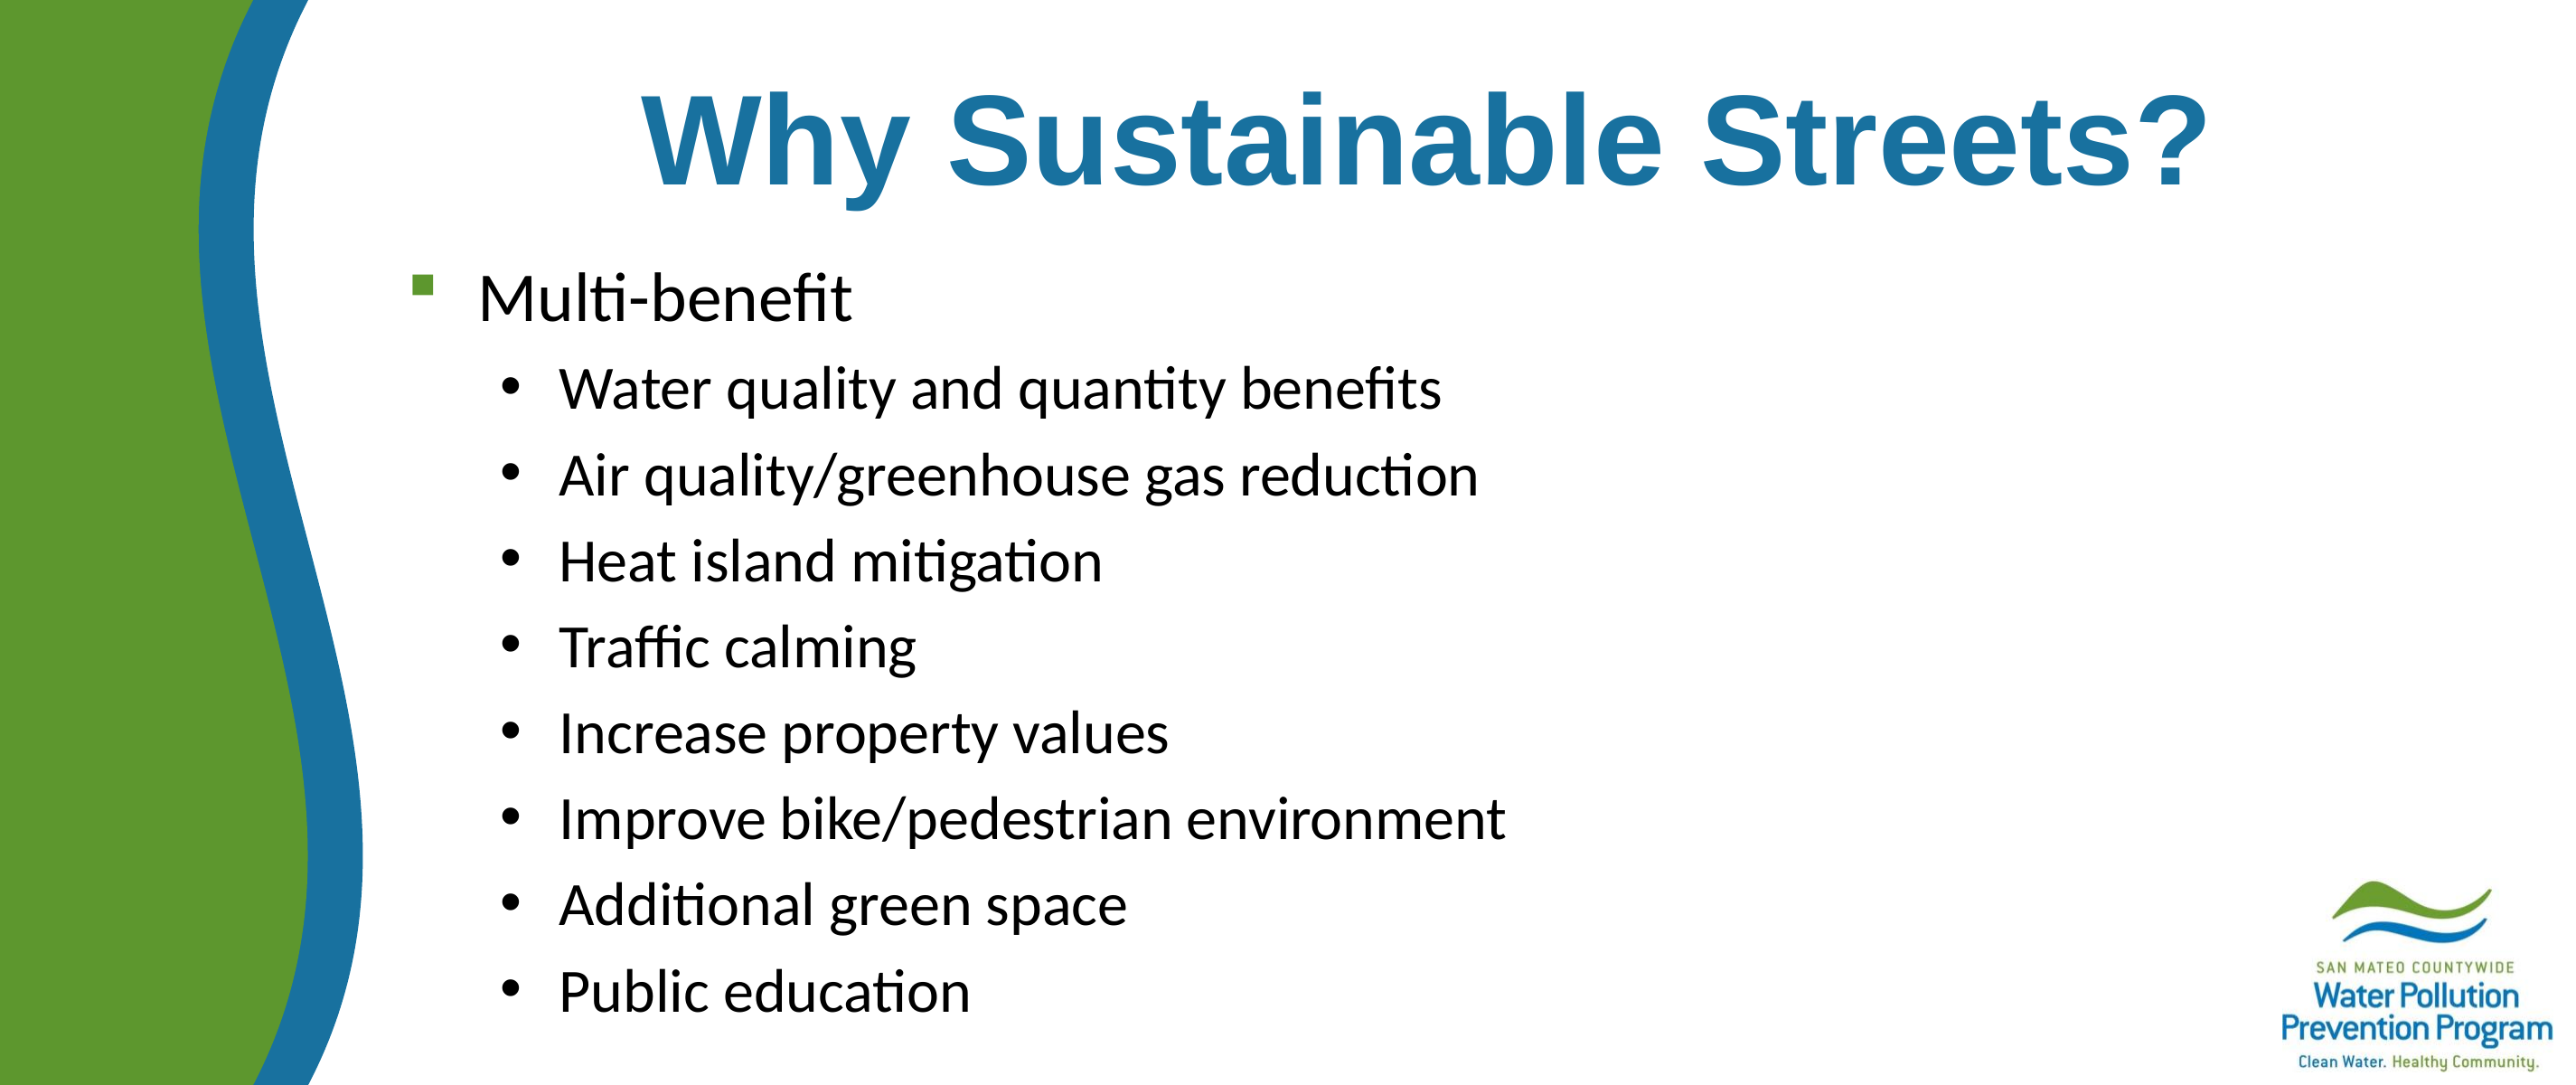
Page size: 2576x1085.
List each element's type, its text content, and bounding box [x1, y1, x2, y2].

list Multi-benefit Water quality and quantity benefits Air quality/greenhouse gas reduction Heat island mitigation Traffic calming Increase property values Improve bike/pedestrian environment Additional green space Public education [386, 241, 2448, 1040]
picture [2282, 878, 2553, 1072]
title Why Sustainable Streets? [408, 43, 2448, 225]
